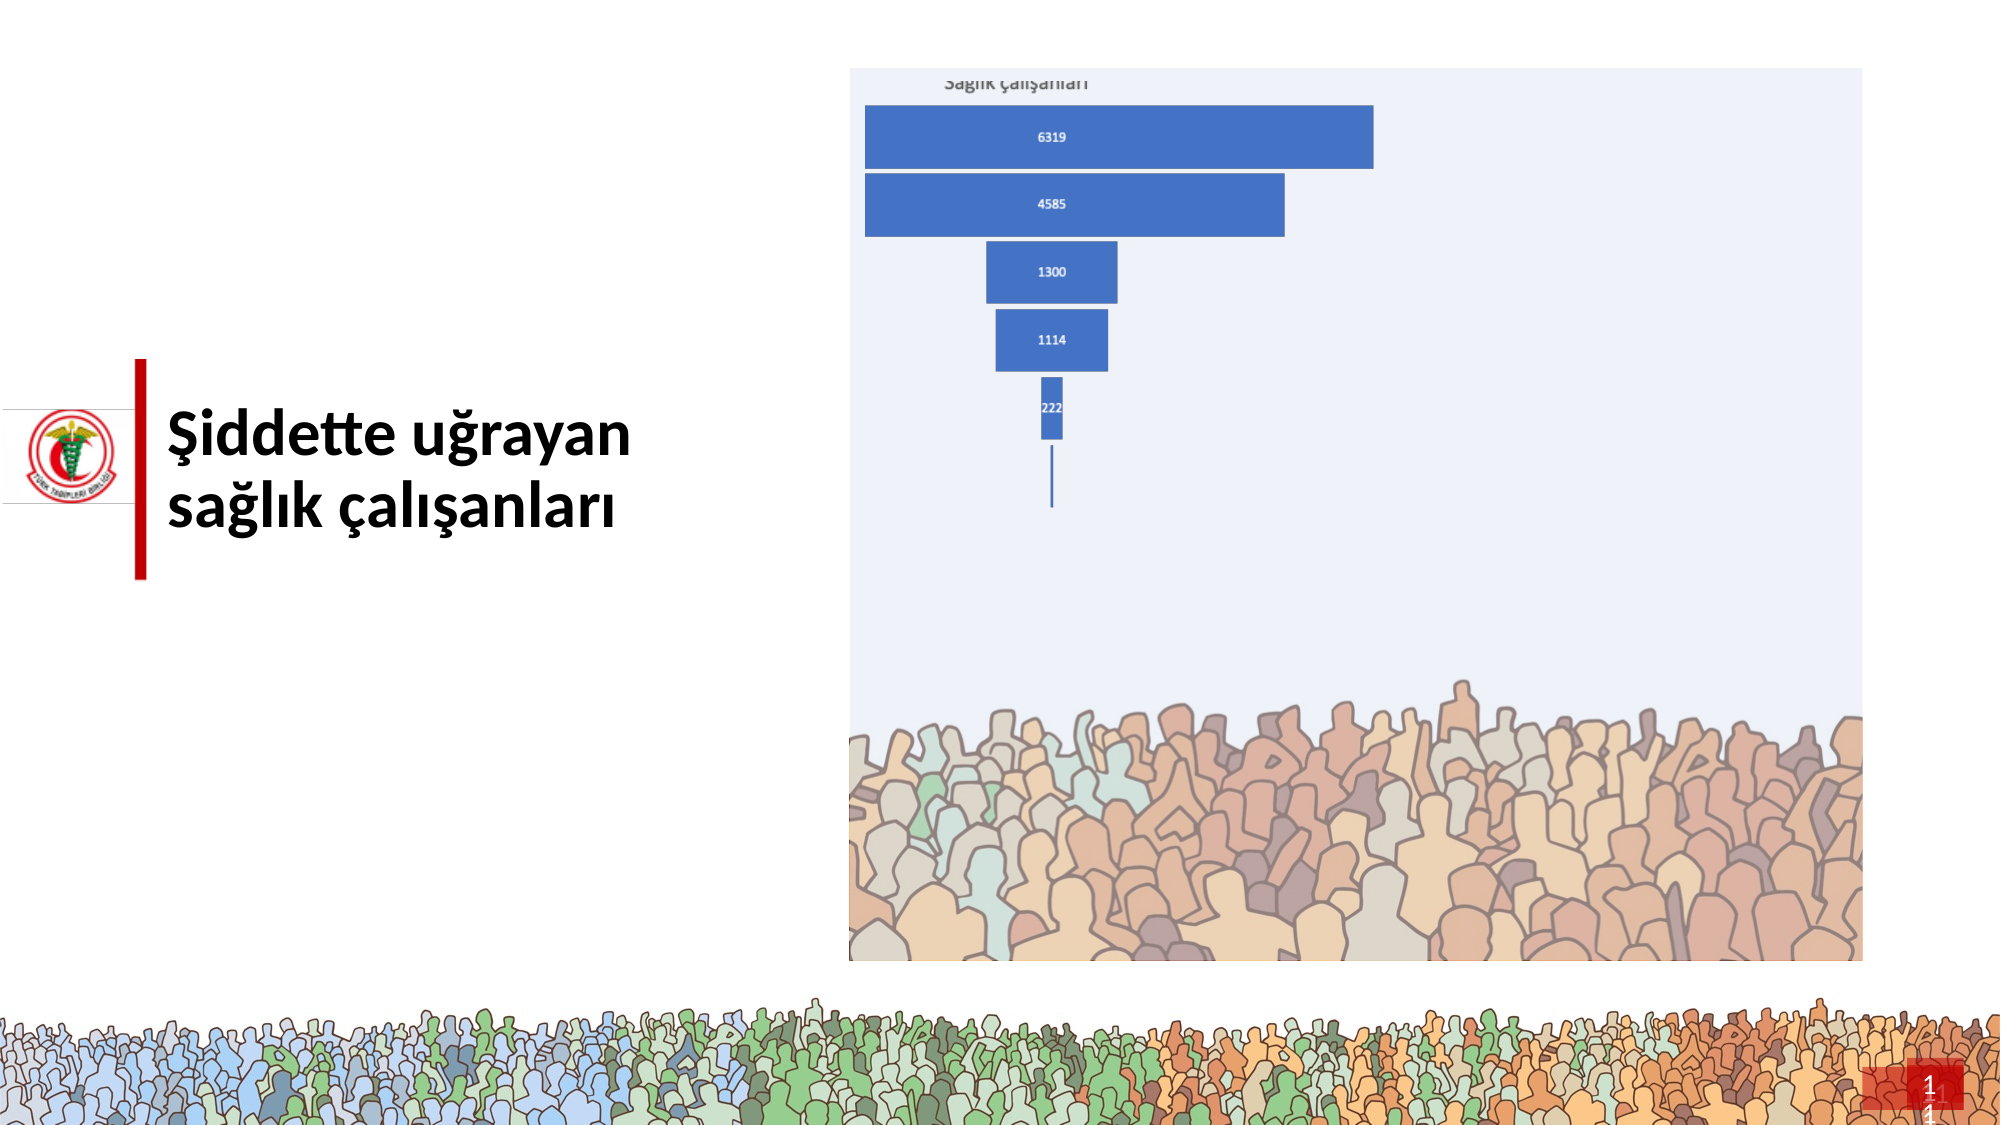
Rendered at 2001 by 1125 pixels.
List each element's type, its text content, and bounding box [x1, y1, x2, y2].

picture [865, 81, 1848, 696]
text_box 11 [1907, 1057, 1964, 1103]
title Şiddette uğrayan sağlık çalışanları [152, 368, 760, 572]
picture [0, 784, 2000, 1125]
